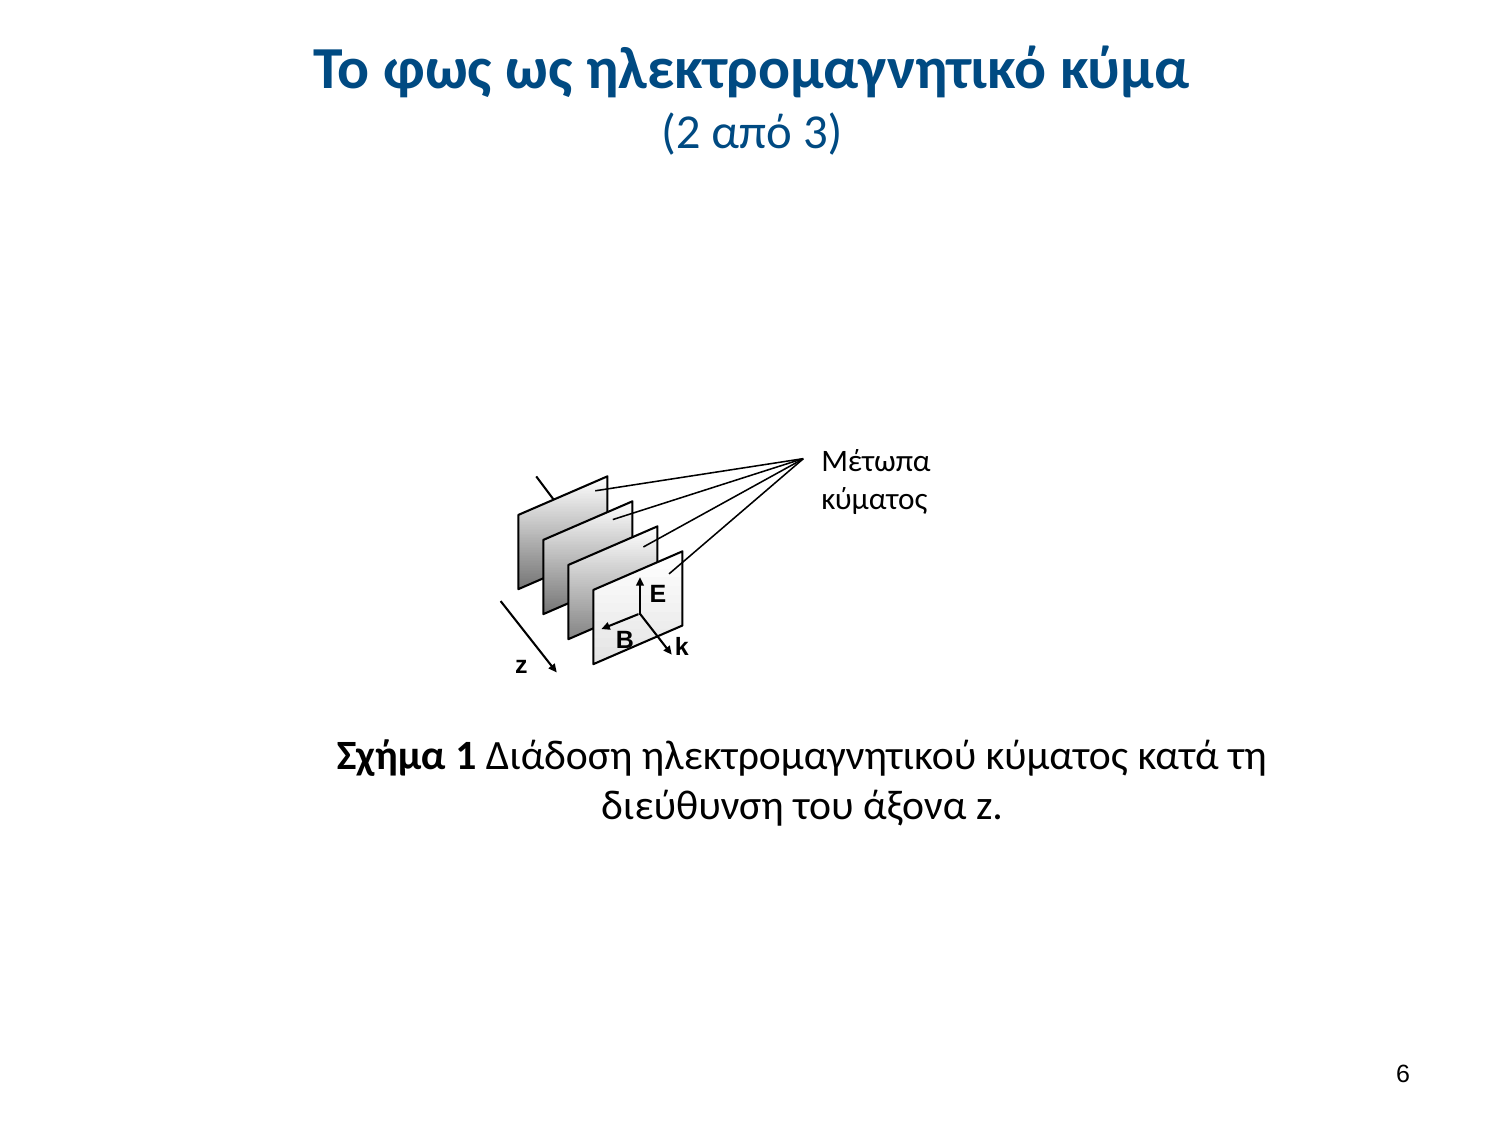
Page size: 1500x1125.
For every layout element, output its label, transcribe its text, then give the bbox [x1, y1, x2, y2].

slide_number 5 [1074, 1042, 1425, 1103]
text_box Σχήμα 1 Διάδοση ηλεκτρομαγνητικού κύματος κατά τη διεύθυνση του άξονα z. [233, 720, 1372, 836]
title Το φως ως ηλεκτρομαγνητικό κύμα (2 από 3) [76, 19, 1427, 169]
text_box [500, 440, 1000, 685]
